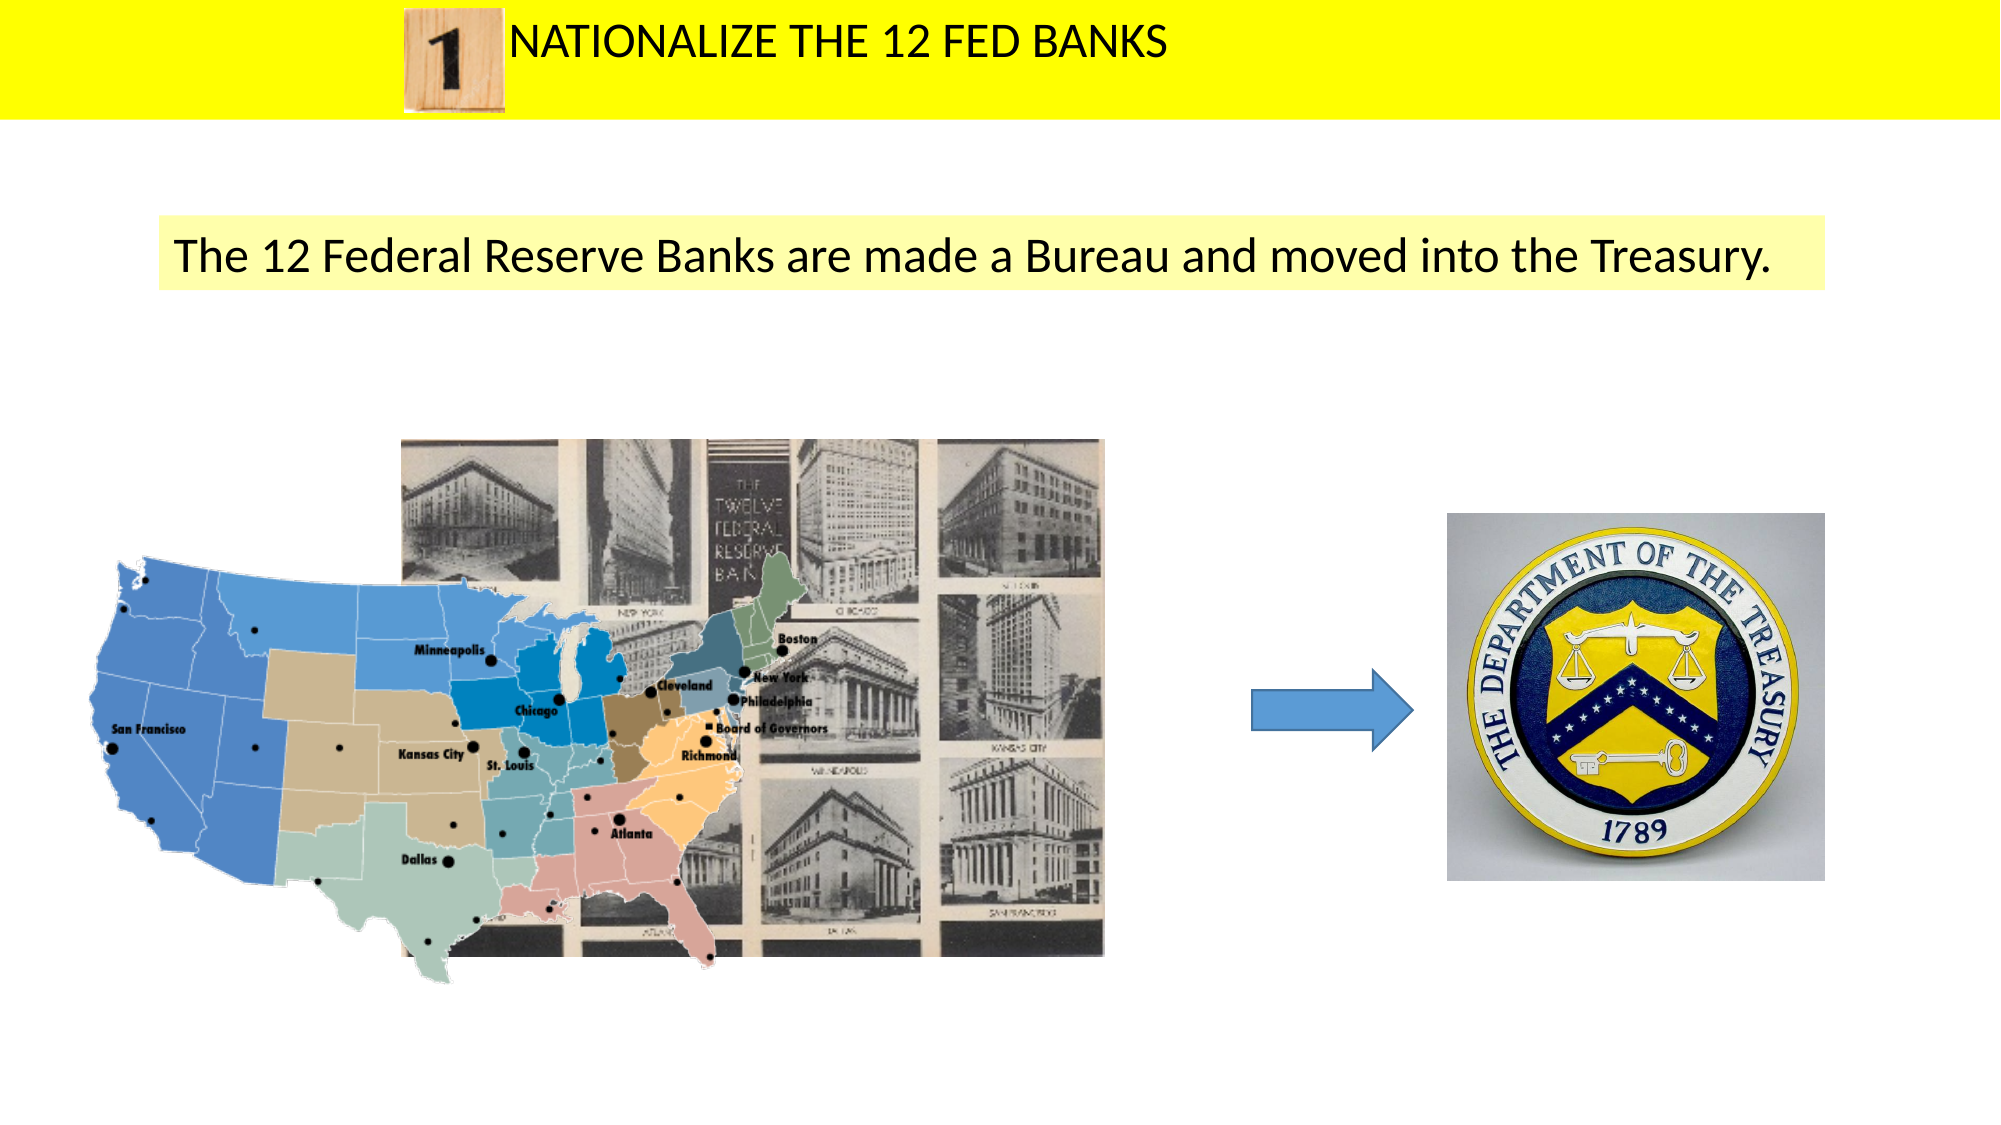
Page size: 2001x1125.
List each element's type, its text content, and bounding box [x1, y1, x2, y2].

text_box [1251, 667, 1415, 753]
picture [88, 439, 1105, 985]
text_box NATIONALIZE THE 12 FED BANKS [0, 0, 2000, 120]
picture [404, 8, 505, 113]
picture [1447, 513, 1825, 881]
text_box The 12 Federal Reserve Banks are made a Bureau and moved into the Treasury. [159, 215, 1825, 291]
